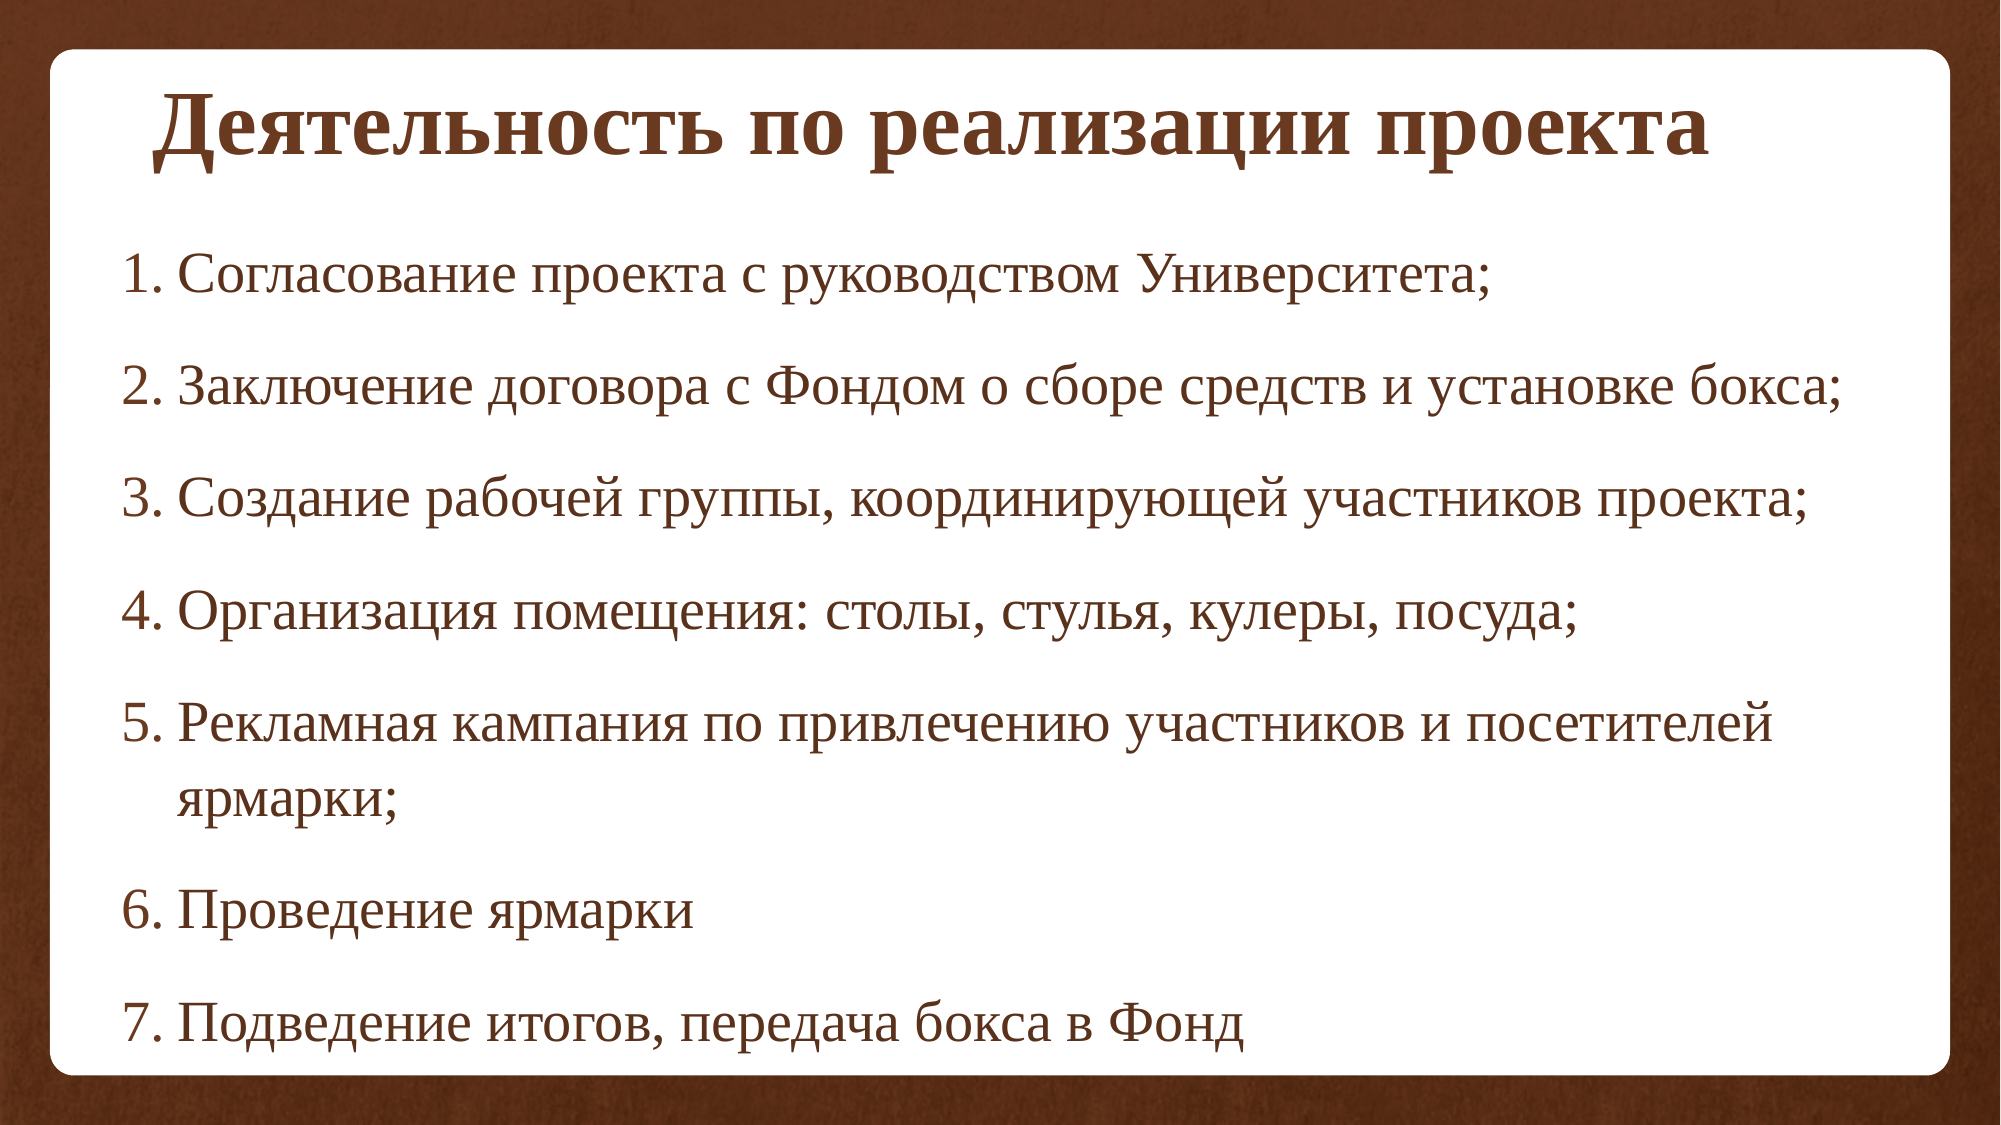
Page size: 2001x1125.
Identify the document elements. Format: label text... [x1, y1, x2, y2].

title Деятельность по реализации проекта [137, 46, 1863, 180]
list Согласование проекта с руководством Университета; Заключение договора с Фондом о сборе средств и установке бокса; Создание рабочей группы, координирующей участников проекта; Организация помещения: столы, стулья, кулеры, посуда; Рекламная кампания по привлечению участников и посетителей ярмарки; Проведение ярмарки Подведение итогов, передача бокса в Фонд [106, 221, 1863, 1043]
